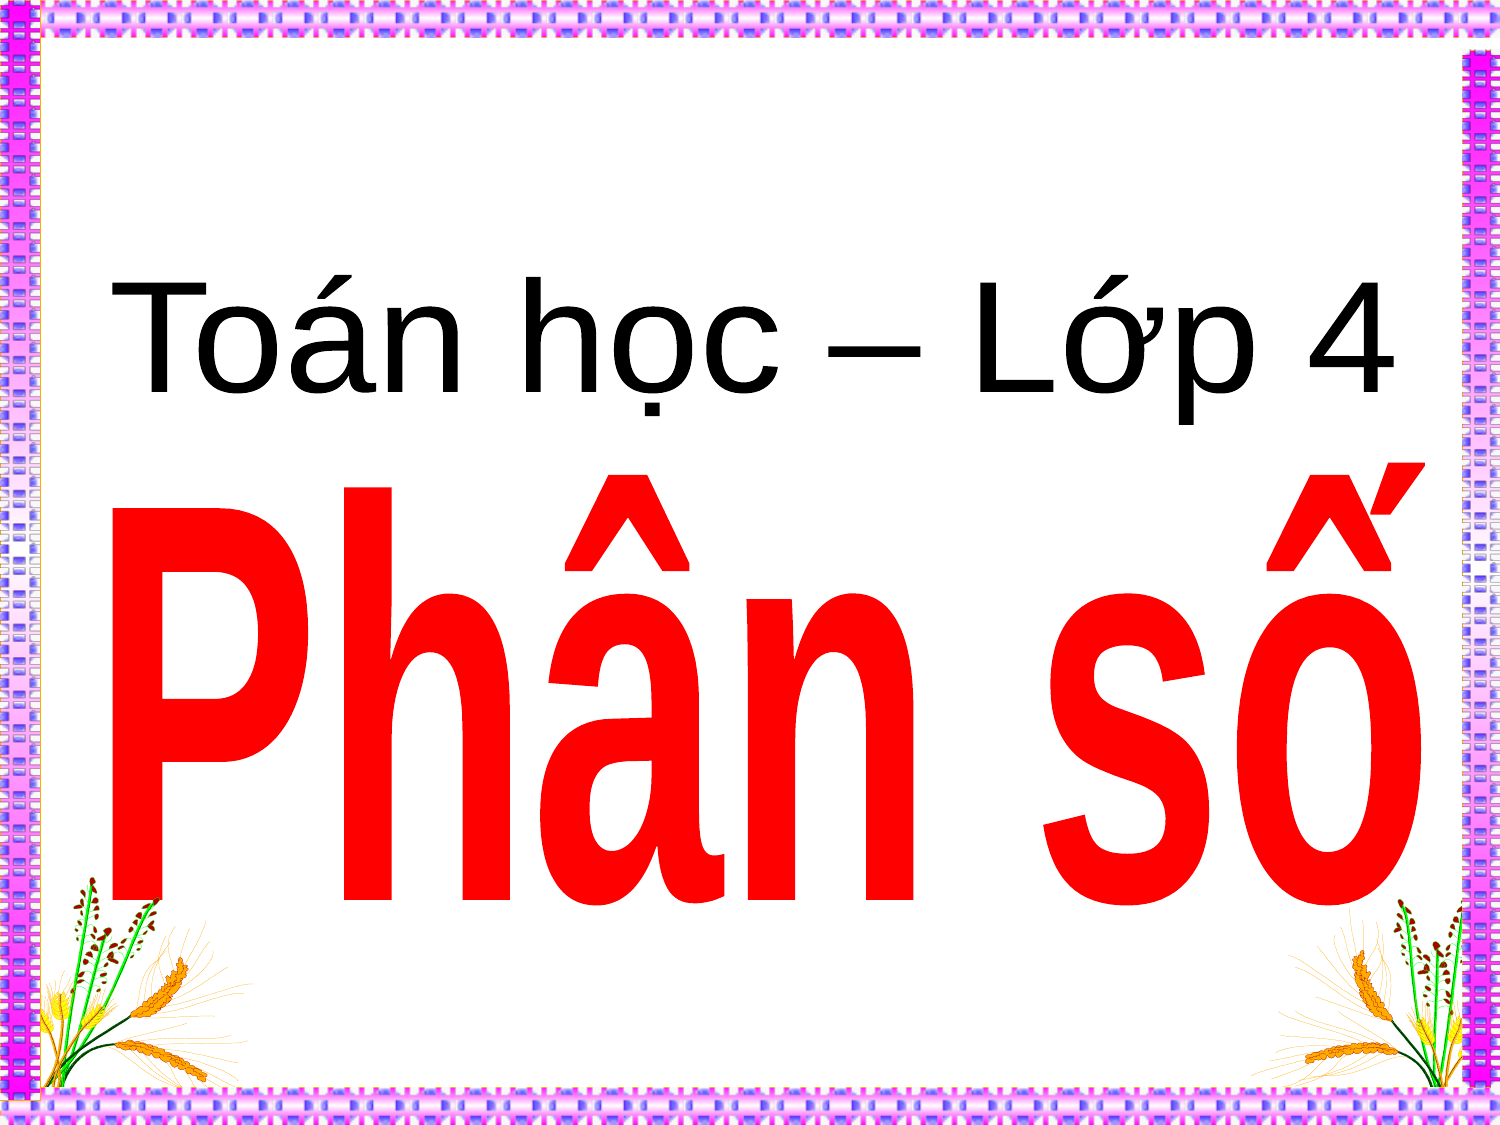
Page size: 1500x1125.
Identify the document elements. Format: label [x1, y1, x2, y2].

text_box [0, 0, 1500, 1125]
